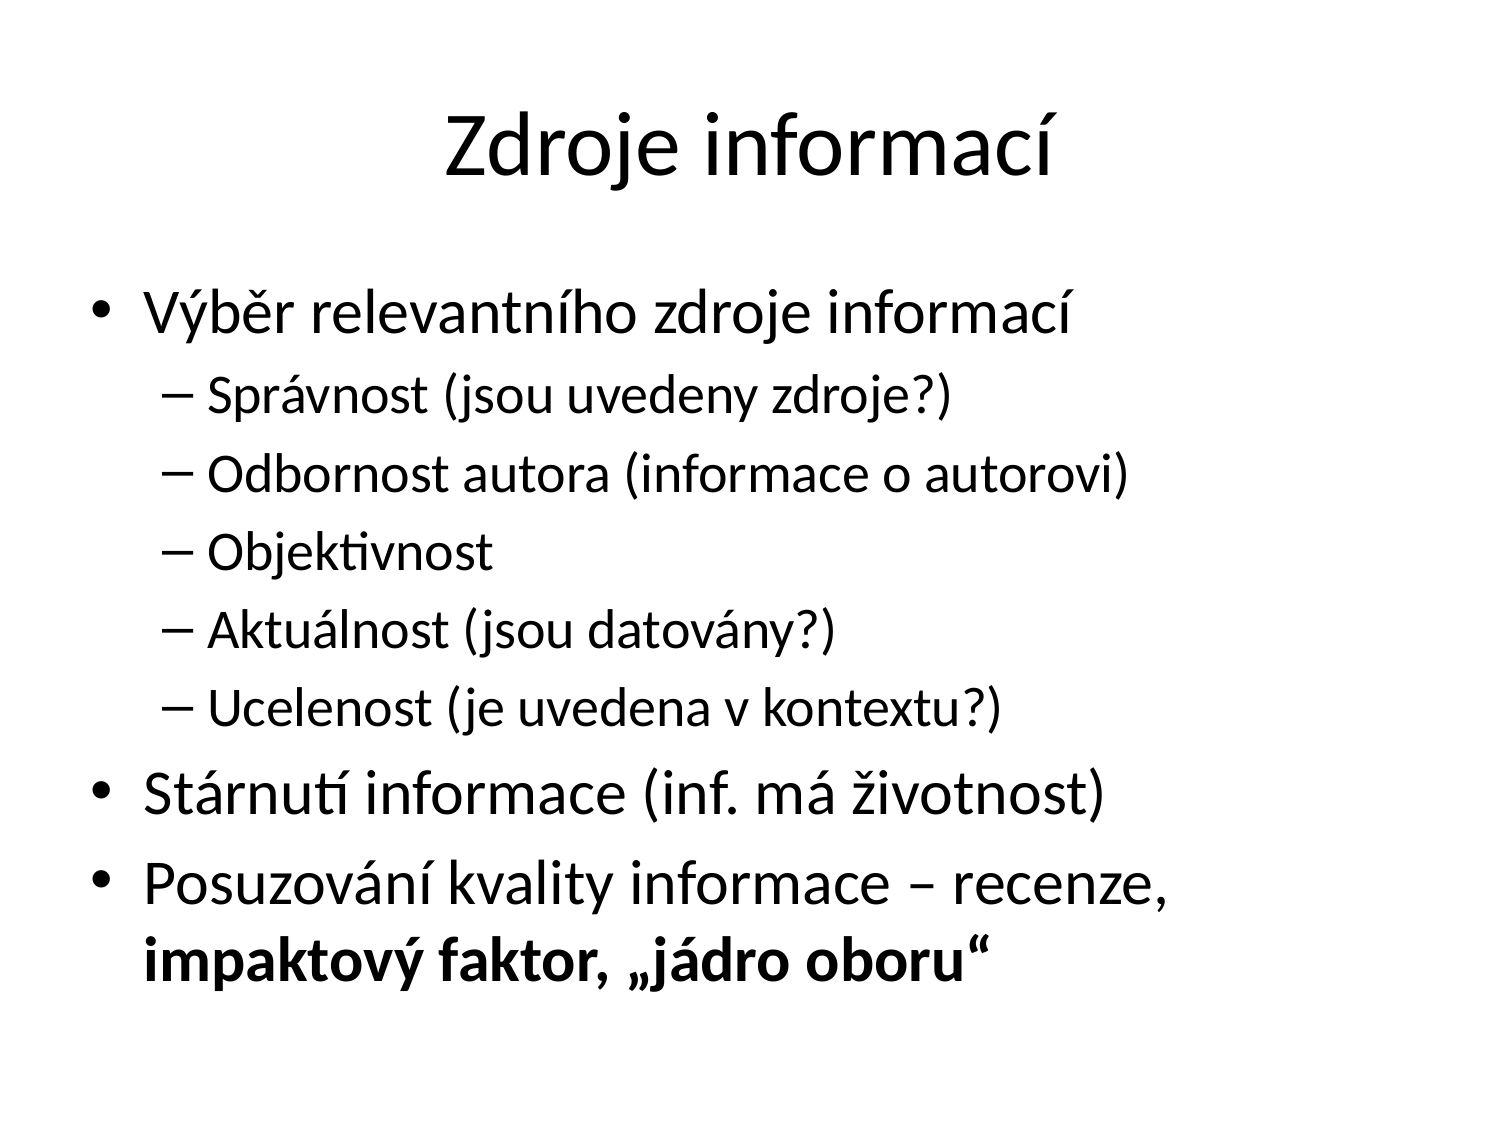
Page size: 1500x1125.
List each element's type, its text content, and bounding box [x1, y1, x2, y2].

list Výběr relevantního zdroje informací Správnost (jsou uvedeny zdroje?) Odbornost autora (informace o autorovi) Objektivnost Aktuálnost (jsou datovány?) Ucelenost (je uvedena v kontextu?) Stárnutí informace (inf. má životnost) Posuzování kvality informace – recenze, impaktový faktor, „jádro oboru“ [75, 262, 1425, 1005]
title Zdroje informací [75, 45, 1425, 233]
